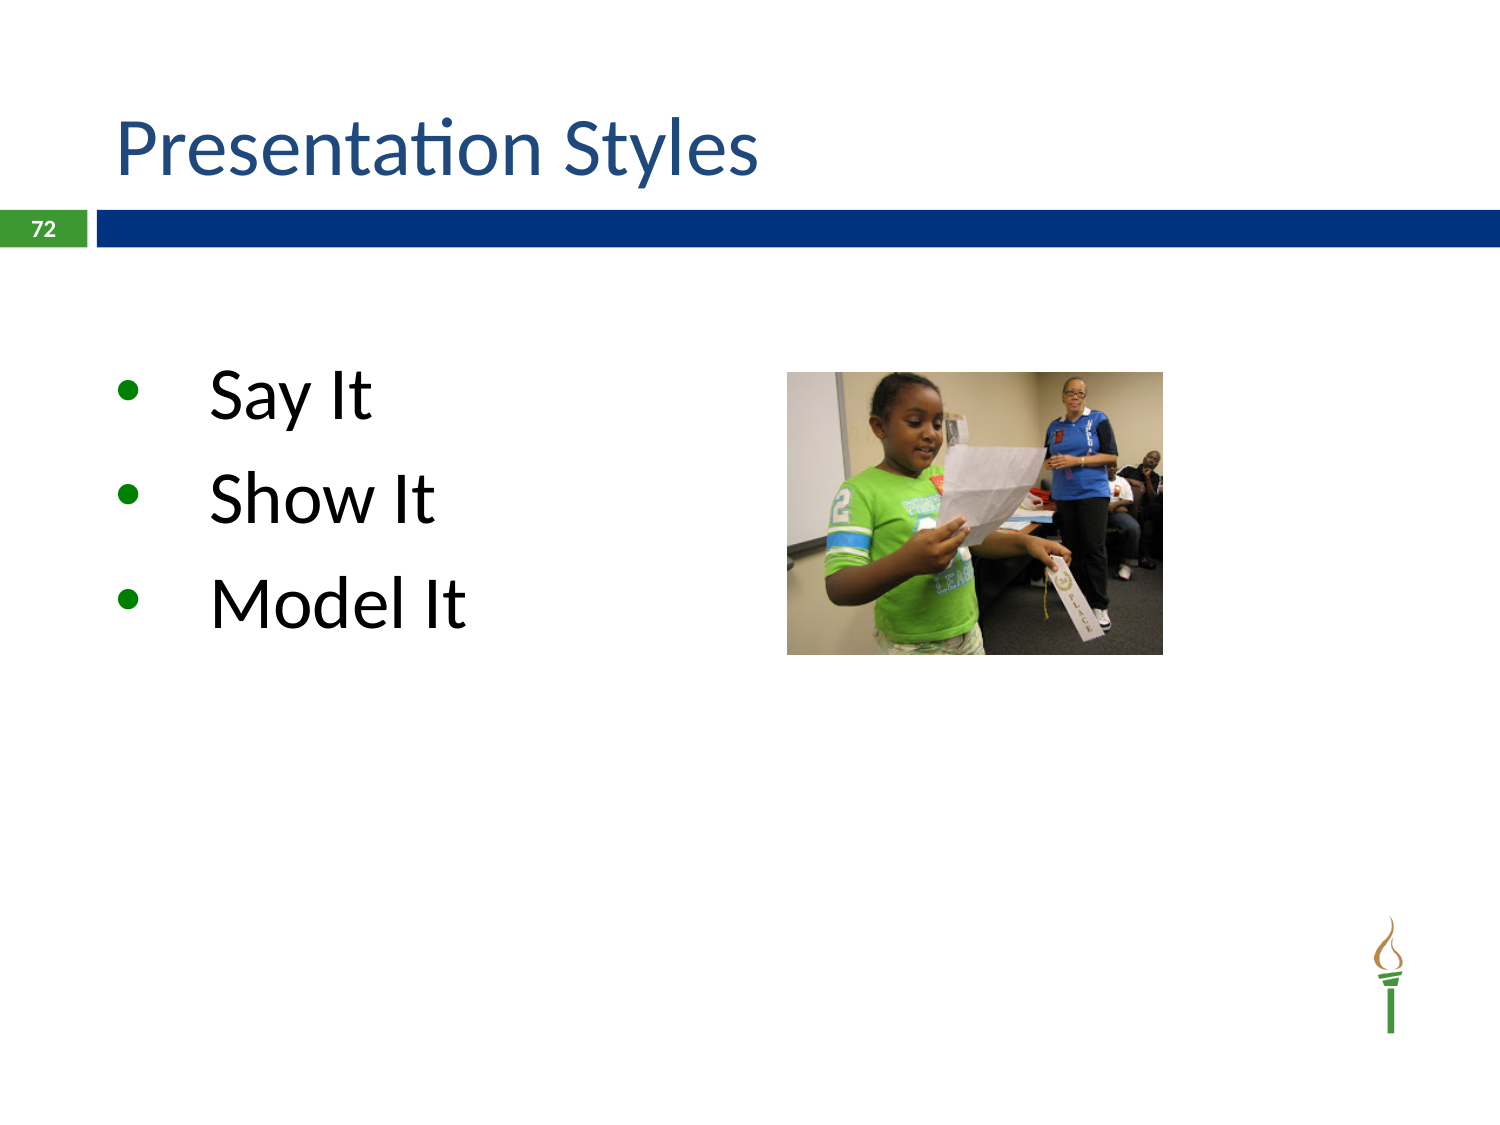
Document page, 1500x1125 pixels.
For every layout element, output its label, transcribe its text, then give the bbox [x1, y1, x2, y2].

picture [787, 372, 1163, 655]
list Say It Show It Model It [100, 336, 1438, 1025]
slide_number 72 [0, 209, 88, 250]
picture [1374, 1025, 1406, 1036]
title Presentation Styles [100, 37, 1438, 200]
